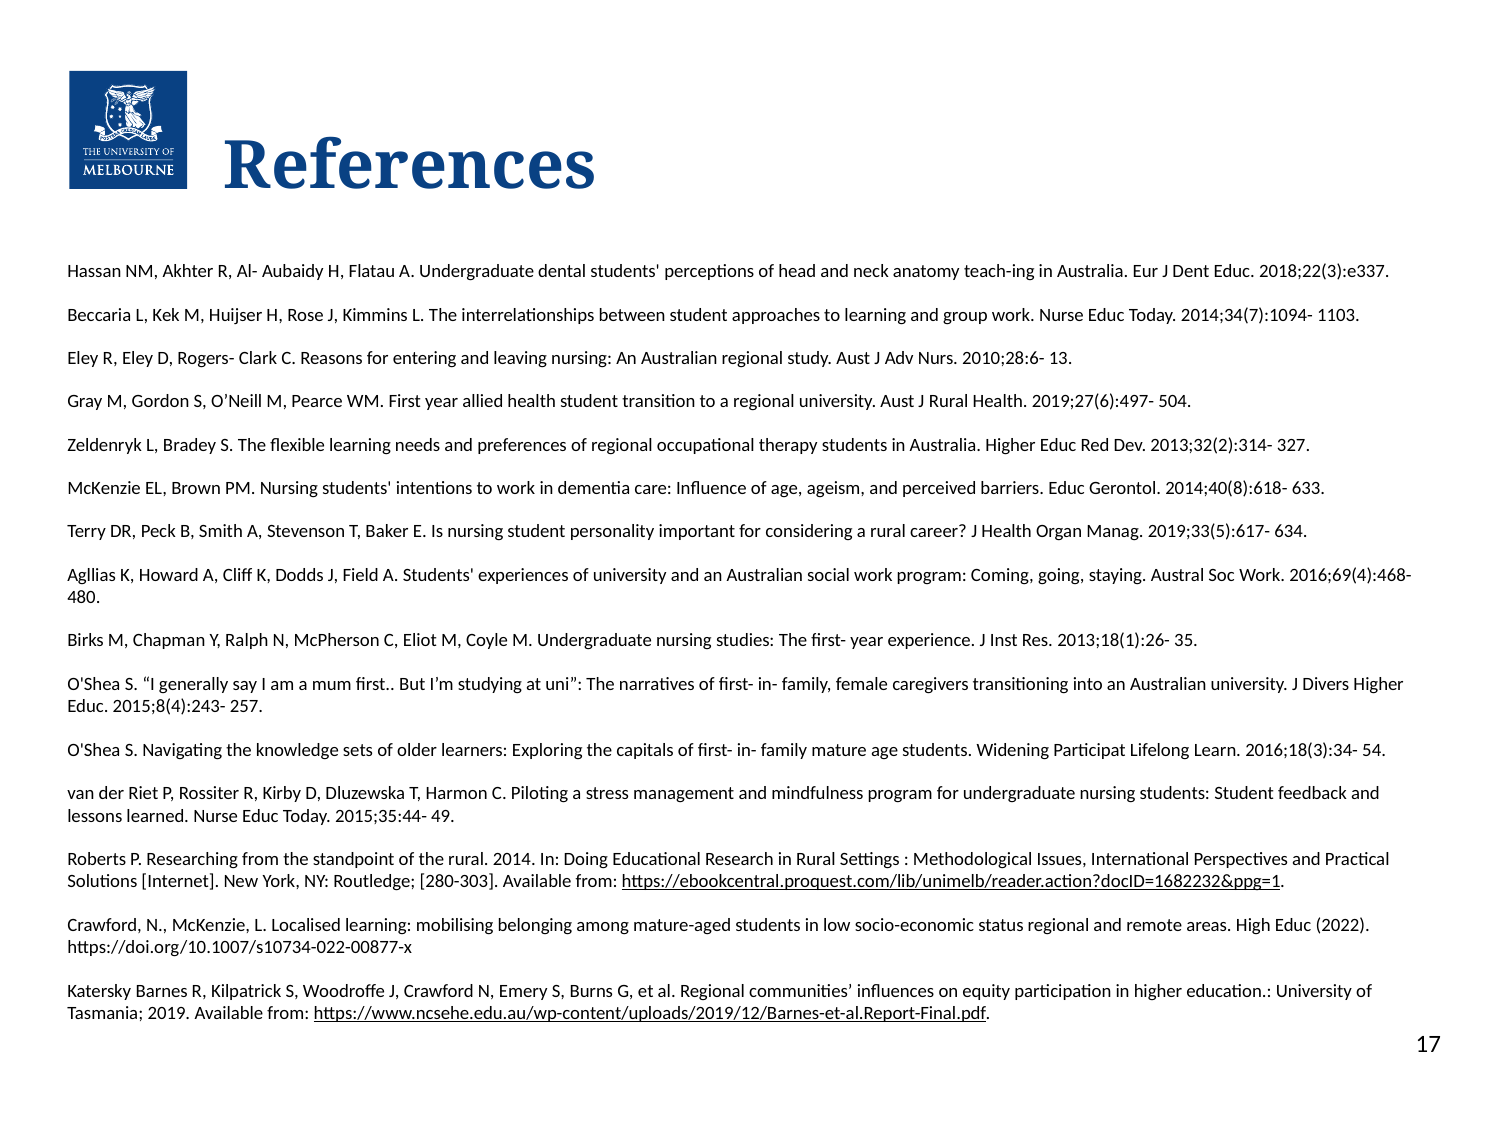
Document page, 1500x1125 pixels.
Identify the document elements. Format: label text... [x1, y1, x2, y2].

list [53, 251, 1443, 1101]
text_box Hassan NM, Akhter R, Al- Aubaidy H, Flatau A. Undergraduate dental students' perceptions of head and neck anatomy teach-ing in Australia. Eur J Dent Educ. 2018;22(3):e337. Beccaria L, Kek M, Huijser H, Rose J, Kimmins L. The interrelationships between student approaches to learning and group work. Nurse Educ Today. 2014;34(7):1094- 1103. Eley R, Eley D, Rogers- Clark C. Reasons for entering and leaving nursing: An Australian regional study. Aust J Adv Nurs. 2010;28:6- 13. Gray M, Gordon S, O’Neill M, Pearce WM. First year allied health student transition to a regional university. Aust J Rural Health. 2019;27(6):497- 504. Zeldenryk L, Bradey S. The flexible learning needs and preferences of regional occupational therapy students in Australia. Higher Educ Red Dev. 2013;32(2):314- 327. McKenzie EL, Brown PM. Nursing students' intentions to work in dementia care: Influence of age, ageism, and perceived barriers. Educ Gerontol. 2014;40(8):618- 633. Terry DR, Peck B, Smith A, Stevenson T, Baker E. Is nursing student personality important for considering a rural career? J Health Organ Manag. 2019;33(5):617- 634. Agllias K, Howard A, Cliff K, Dodds J, Field A. Students' experiences of university and an Australian social work program: Coming, going, staying. Austral Soc Work. 2016;69(4):468- 480. Birks M, Chapman Y, Ralph N, McPherson C, Eliot M, Coyle M. Undergraduate nursing studies: The first- year experience. J Inst Res. 2013;18(1):26- 35. O'Shea S. “I generally say I am a mum first.. But I’m studying at uni”: The narratives of first- in- family, female caregivers transitioning into an Australian university. J Divers Higher Educ. 2015;8(4):243- 257. O'Shea S. Navigating the knowledge sets of older learners: Exploring the capitals of first- in- family mature age students. Widening Participat Lifelong Learn. 2016;18(3):34- 54. van der Riet P, Rossiter R, Kirby D, Dluzewska T, Harmon C. Piloting a stress management and mindfulness program for undergraduate nursing students: Student feedback and lessons learned. Nurse Educ Today. 2015;35:44- 49. Roberts P. Researching from the standpoint of the rural. 2014. In: Doing Educational Research in Rural Settings : Methodological Issues, International Perspectives and Practical Solutions [Internet]. New York, NY: Routledge; [280-303]. Available from: https://ebookcentral.proquest.com/lib/unimelb/reader.action?docID=1682232&ppg=1. Crawford, N., McKenzie, L. Localised learning: mobilising belonging among mature-aged students in low socio-economic status regional and remote areas. High Educ (2022). https://doi.org/10.1007/s10734-022-00877-x Katersky Barnes R, Kilpatrick S, Woodroffe J, Crawford N, Emery S, Burns G, et al. Regional communities’ influences on equity participation in higher education.: University of Tasmania; 2019. Available from: https://www.ncsehe.edu.au/wp-content/uploads/2019/12/Barnes-et-al.Report-Final.pdf. [52, 251, 1442, 1073]
title References [208, 64, 1443, 211]
